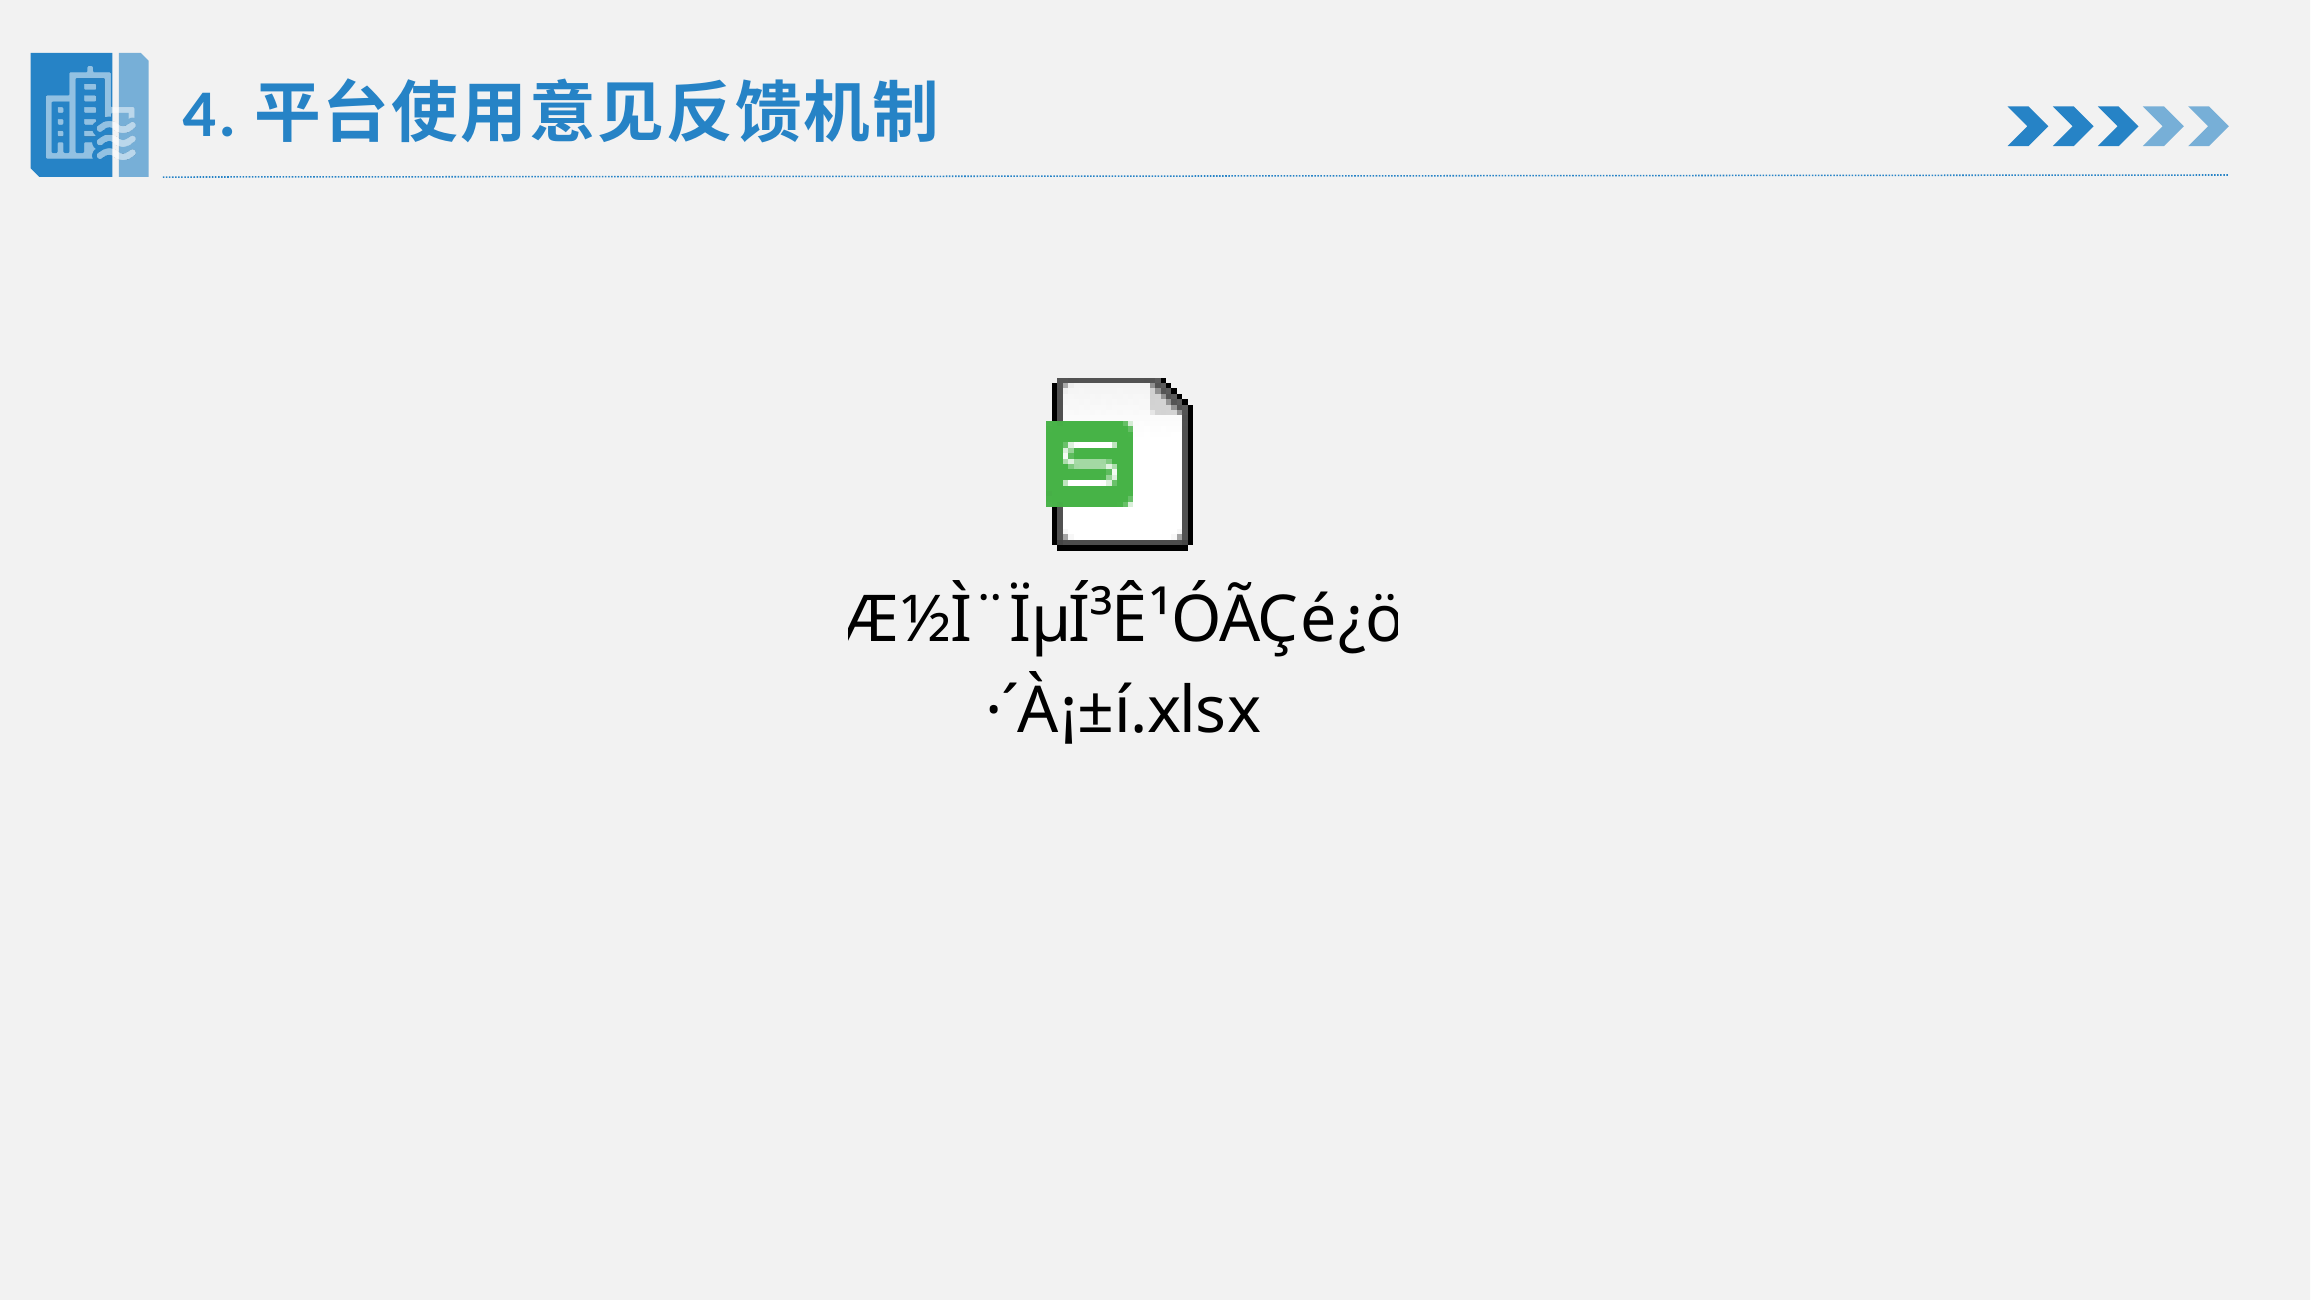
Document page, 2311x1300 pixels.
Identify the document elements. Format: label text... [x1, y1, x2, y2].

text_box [847, 377, 1398, 756]
text_box 4.平台使用意见反馈机制 [167, 61, 955, 157]
picture [43, 66, 138, 160]
